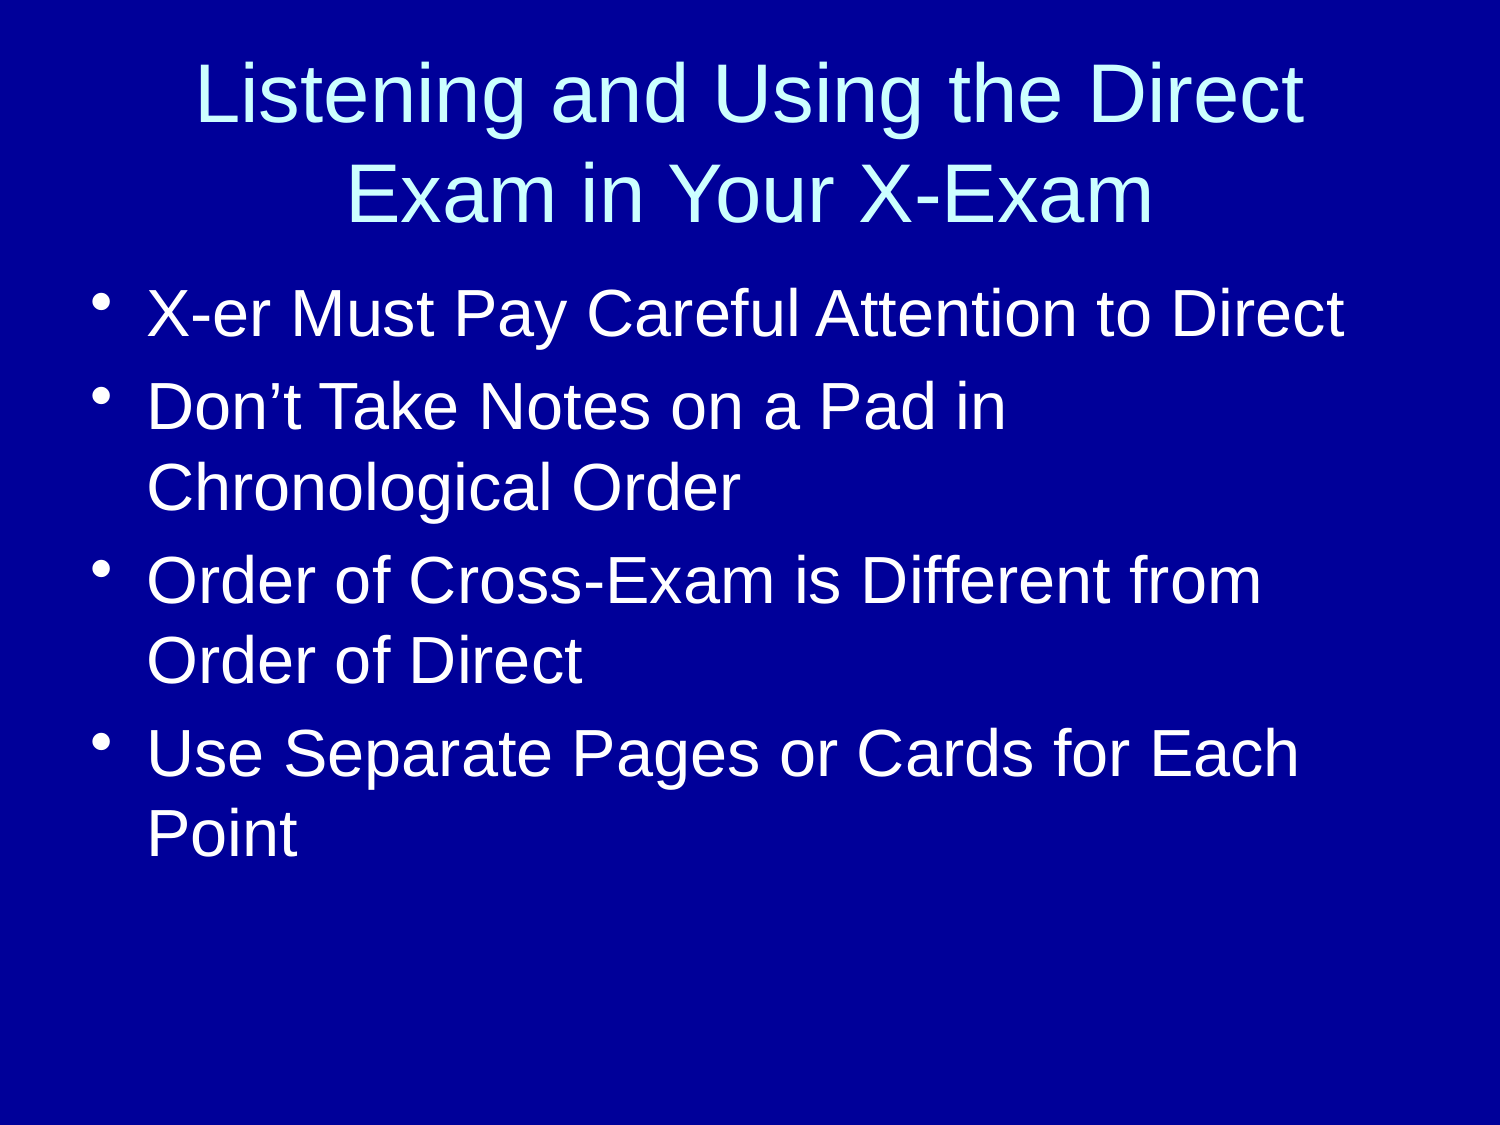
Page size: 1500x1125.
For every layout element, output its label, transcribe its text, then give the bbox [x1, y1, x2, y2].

title Listening and Using the Direct Exam in Your X-Exam [75, 45, 1425, 233]
list X-er Must Pay Careful Attention to Direct Don’t Take Notes on a Pad in Chronological Order Order of Cross-Exam is Different from Order of Direct Use Separate Pages or Cards for Each Point [75, 262, 1425, 1005]
